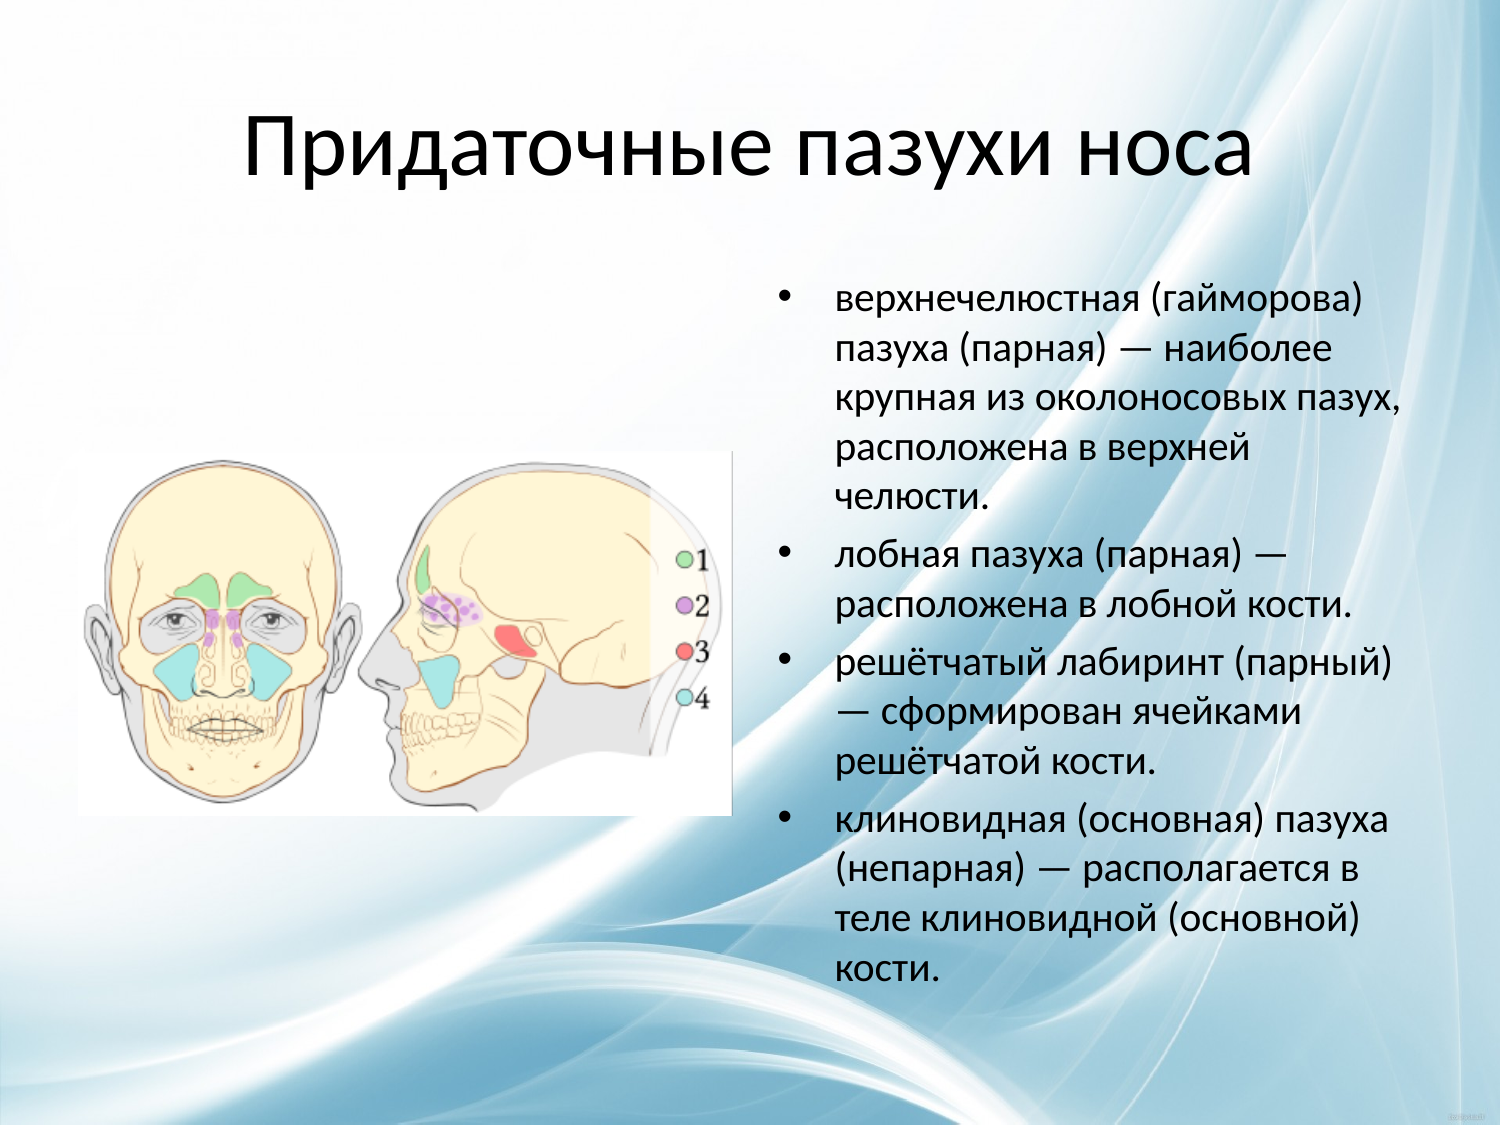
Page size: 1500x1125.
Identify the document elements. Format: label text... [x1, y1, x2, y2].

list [78, 451, 734, 816]
picture [0, 0, 1500, 1125]
list верхнечелюстная (гайморова) пазуха (парная) — наиболее крупная из околоносовых пазух, расположена в верхней челюсти. лобная пазуха (парная) — расположена в лобной кости. решётчатый лабиринт (парный) — сформирован ячейками решётчатой кости. клиновидная (основная) пазуха (непарная) — располагается в теле клиновидной (основной) кости. [762, 262, 1425, 1005]
title Придаточные пазухи носа [75, 45, 1425, 233]
